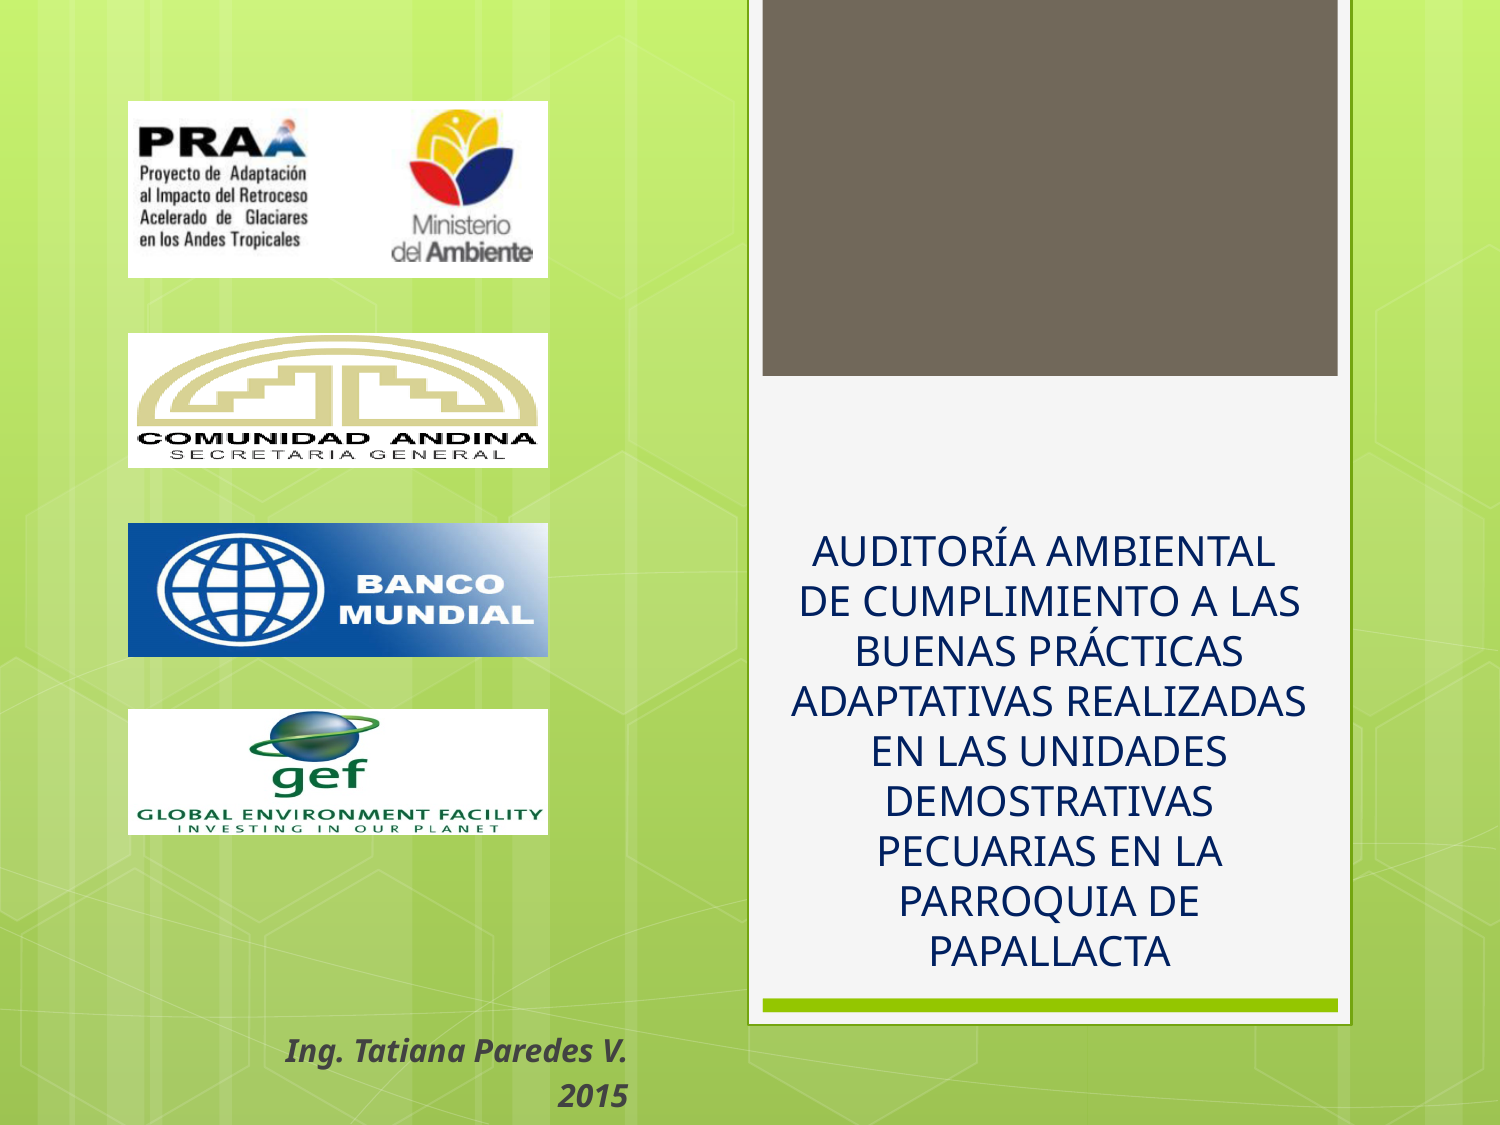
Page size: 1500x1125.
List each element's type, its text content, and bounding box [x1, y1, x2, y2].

title AUDITORÍA AMBIENTAL DE CUMPLIMIENTO A LAS BUENAS PRÁCTICAS ADAPTATIVAS REALIZADAS EN LAS UNIDADES DEMOSTRATIVAS PECUARIAS EN LA PARROQUIA DE PAPALLACTA [773, 715, 1326, 1083]
picture [128, 101, 549, 278]
picture [128, 708, 549, 835]
picture [128, 332, 549, 469]
subtitle Ing. Tatiana Paredes V. 2015 [100, 1023, 644, 1121]
picture [128, 523, 549, 658]
